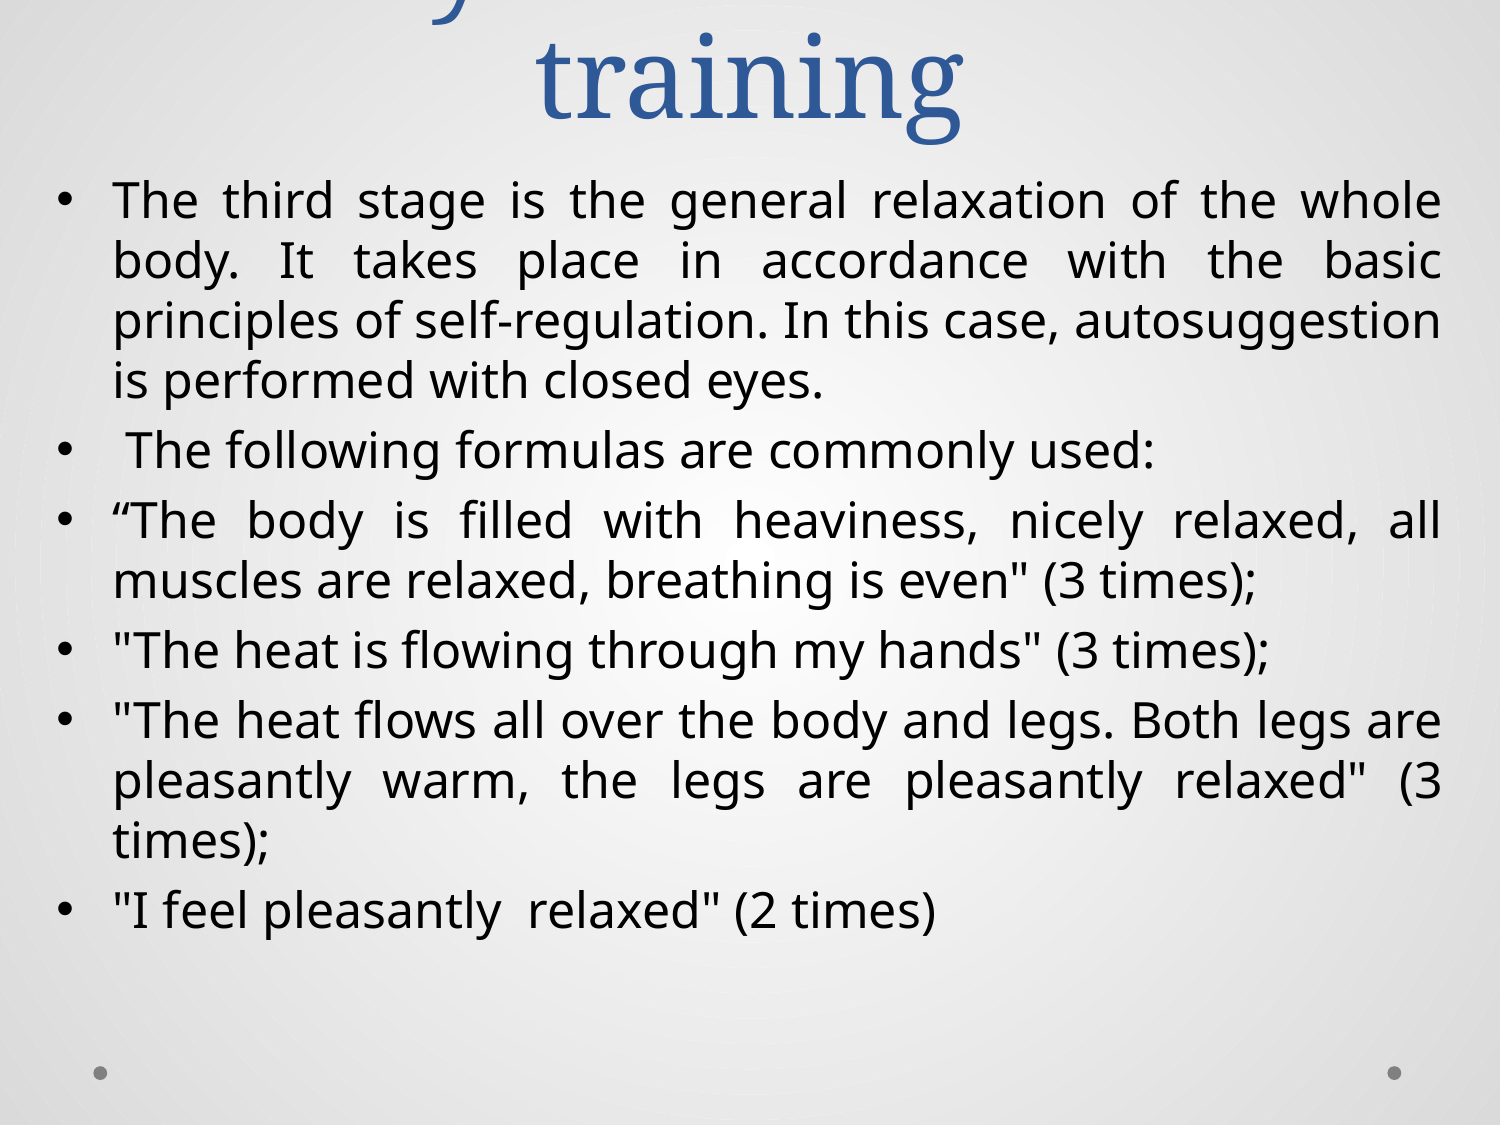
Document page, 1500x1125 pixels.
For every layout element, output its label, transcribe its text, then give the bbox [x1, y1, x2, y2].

list The third stage is the general relaxation of the whole body. It takes place in accordance with the basic principles of self-regulation. In this case, autosuggestion is performed with closed eyes. The following formulas are commonly used: “The body is filled with heaviness, nicely relaxed, all muscles are relaxed, breathing is even" (3 times); "The heat is flowing through my hands" (3 times); "The heat flows all over the body and legs. Both legs are pleasantly warm, the legs are pleasantly relaxed" (3 times); "I feel pleasantly relaxed" (2 times) [41, 160, 1459, 1083]
title Psychomuscular training [75, 0, 1425, 149]
